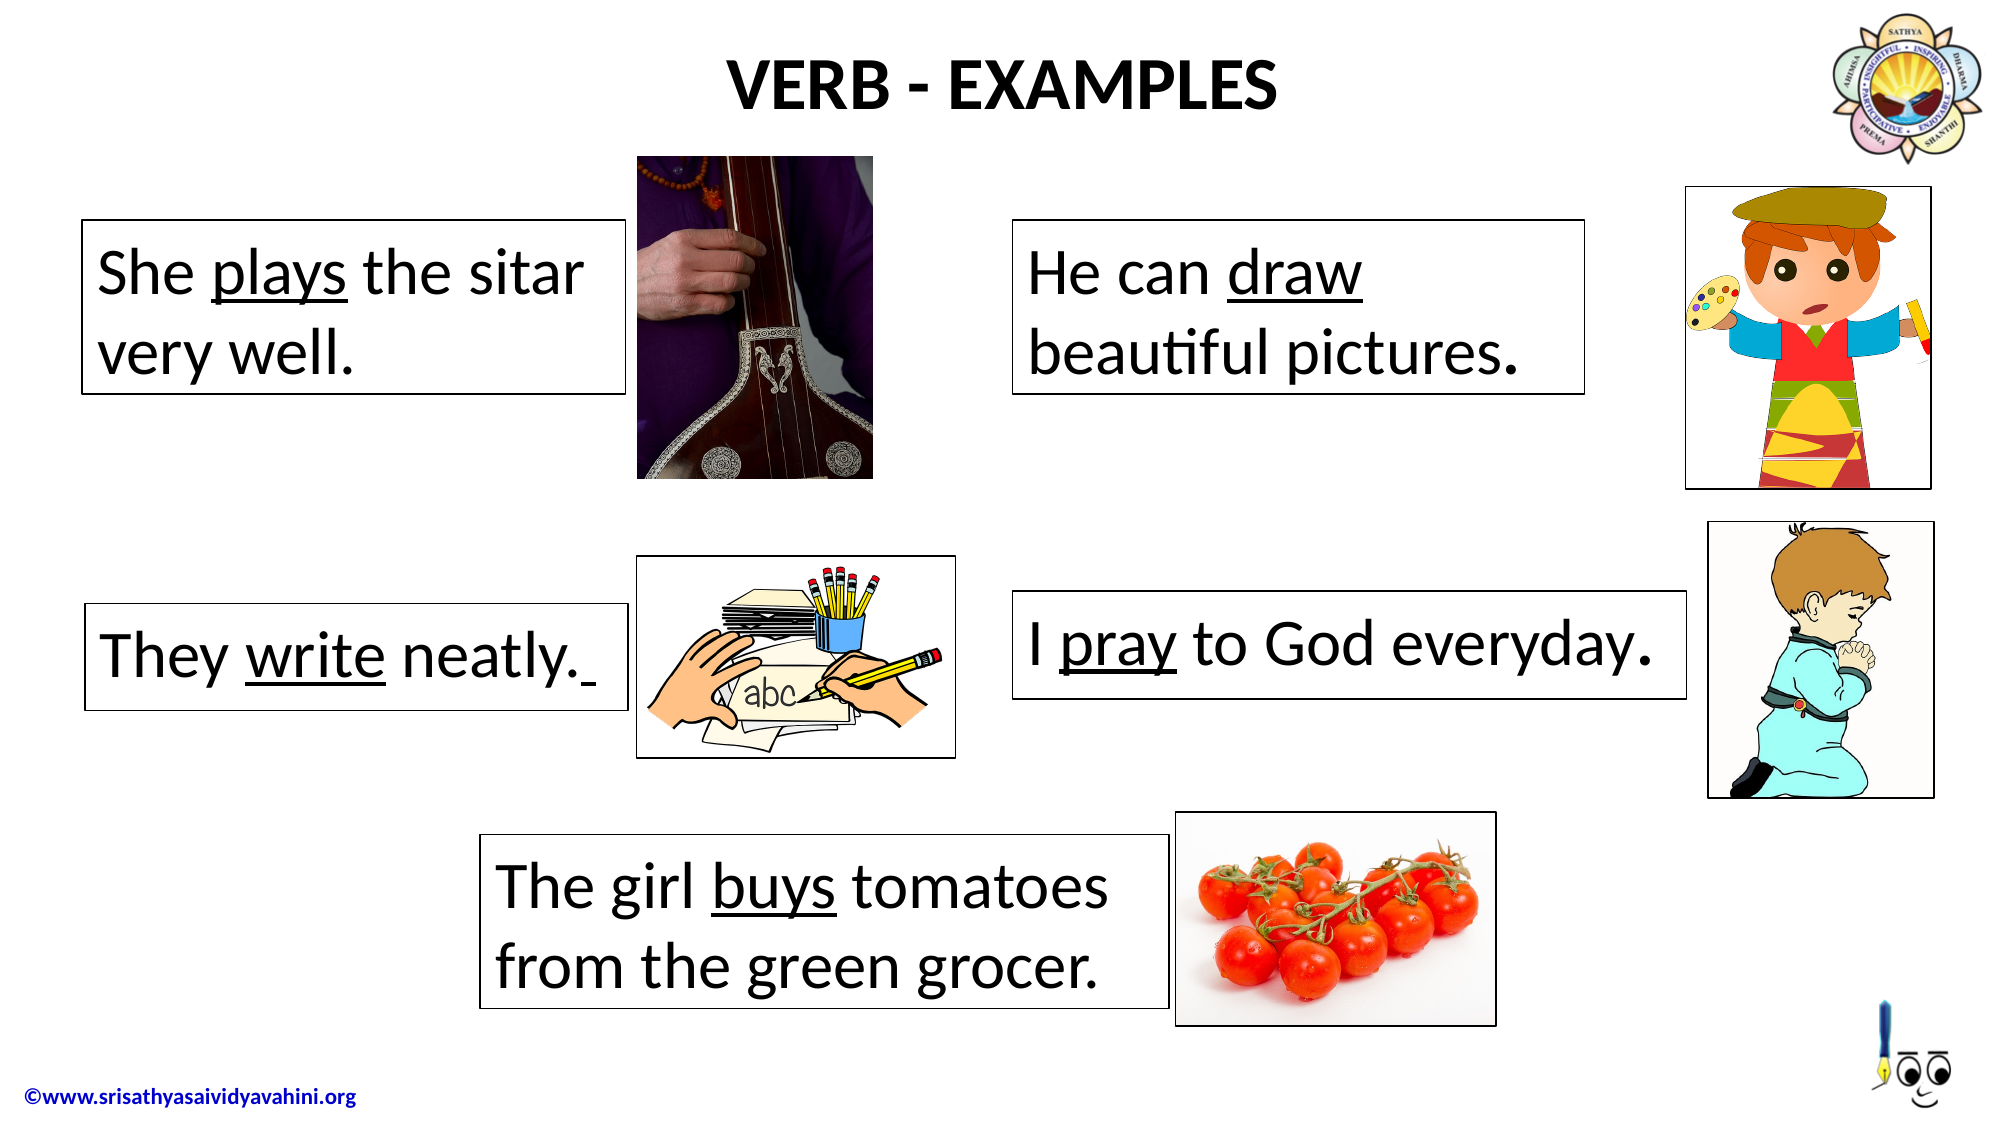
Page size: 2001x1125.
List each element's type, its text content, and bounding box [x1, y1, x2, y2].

picture [636, 556, 955, 758]
text_box They write neatly. [84, 603, 629, 711]
picture [1686, 186, 1931, 489]
picture [1827, 10, 1986, 165]
picture [636, 156, 873, 479]
text_box She plays the sitar very well. [82, 220, 626, 395]
list He can draw beautiful pictures. [1012, 220, 1585, 395]
picture [1708, 521, 1934, 798]
picture [1176, 812, 1496, 1026]
text_box I pray to God everyday. [1012, 590, 1687, 699]
title VERB - EXAMPLES [240, 26, 1766, 134]
picture [1815, 971, 1966, 1122]
text_box The girl buys tomatoes from the green grocer. [480, 834, 1169, 1009]
